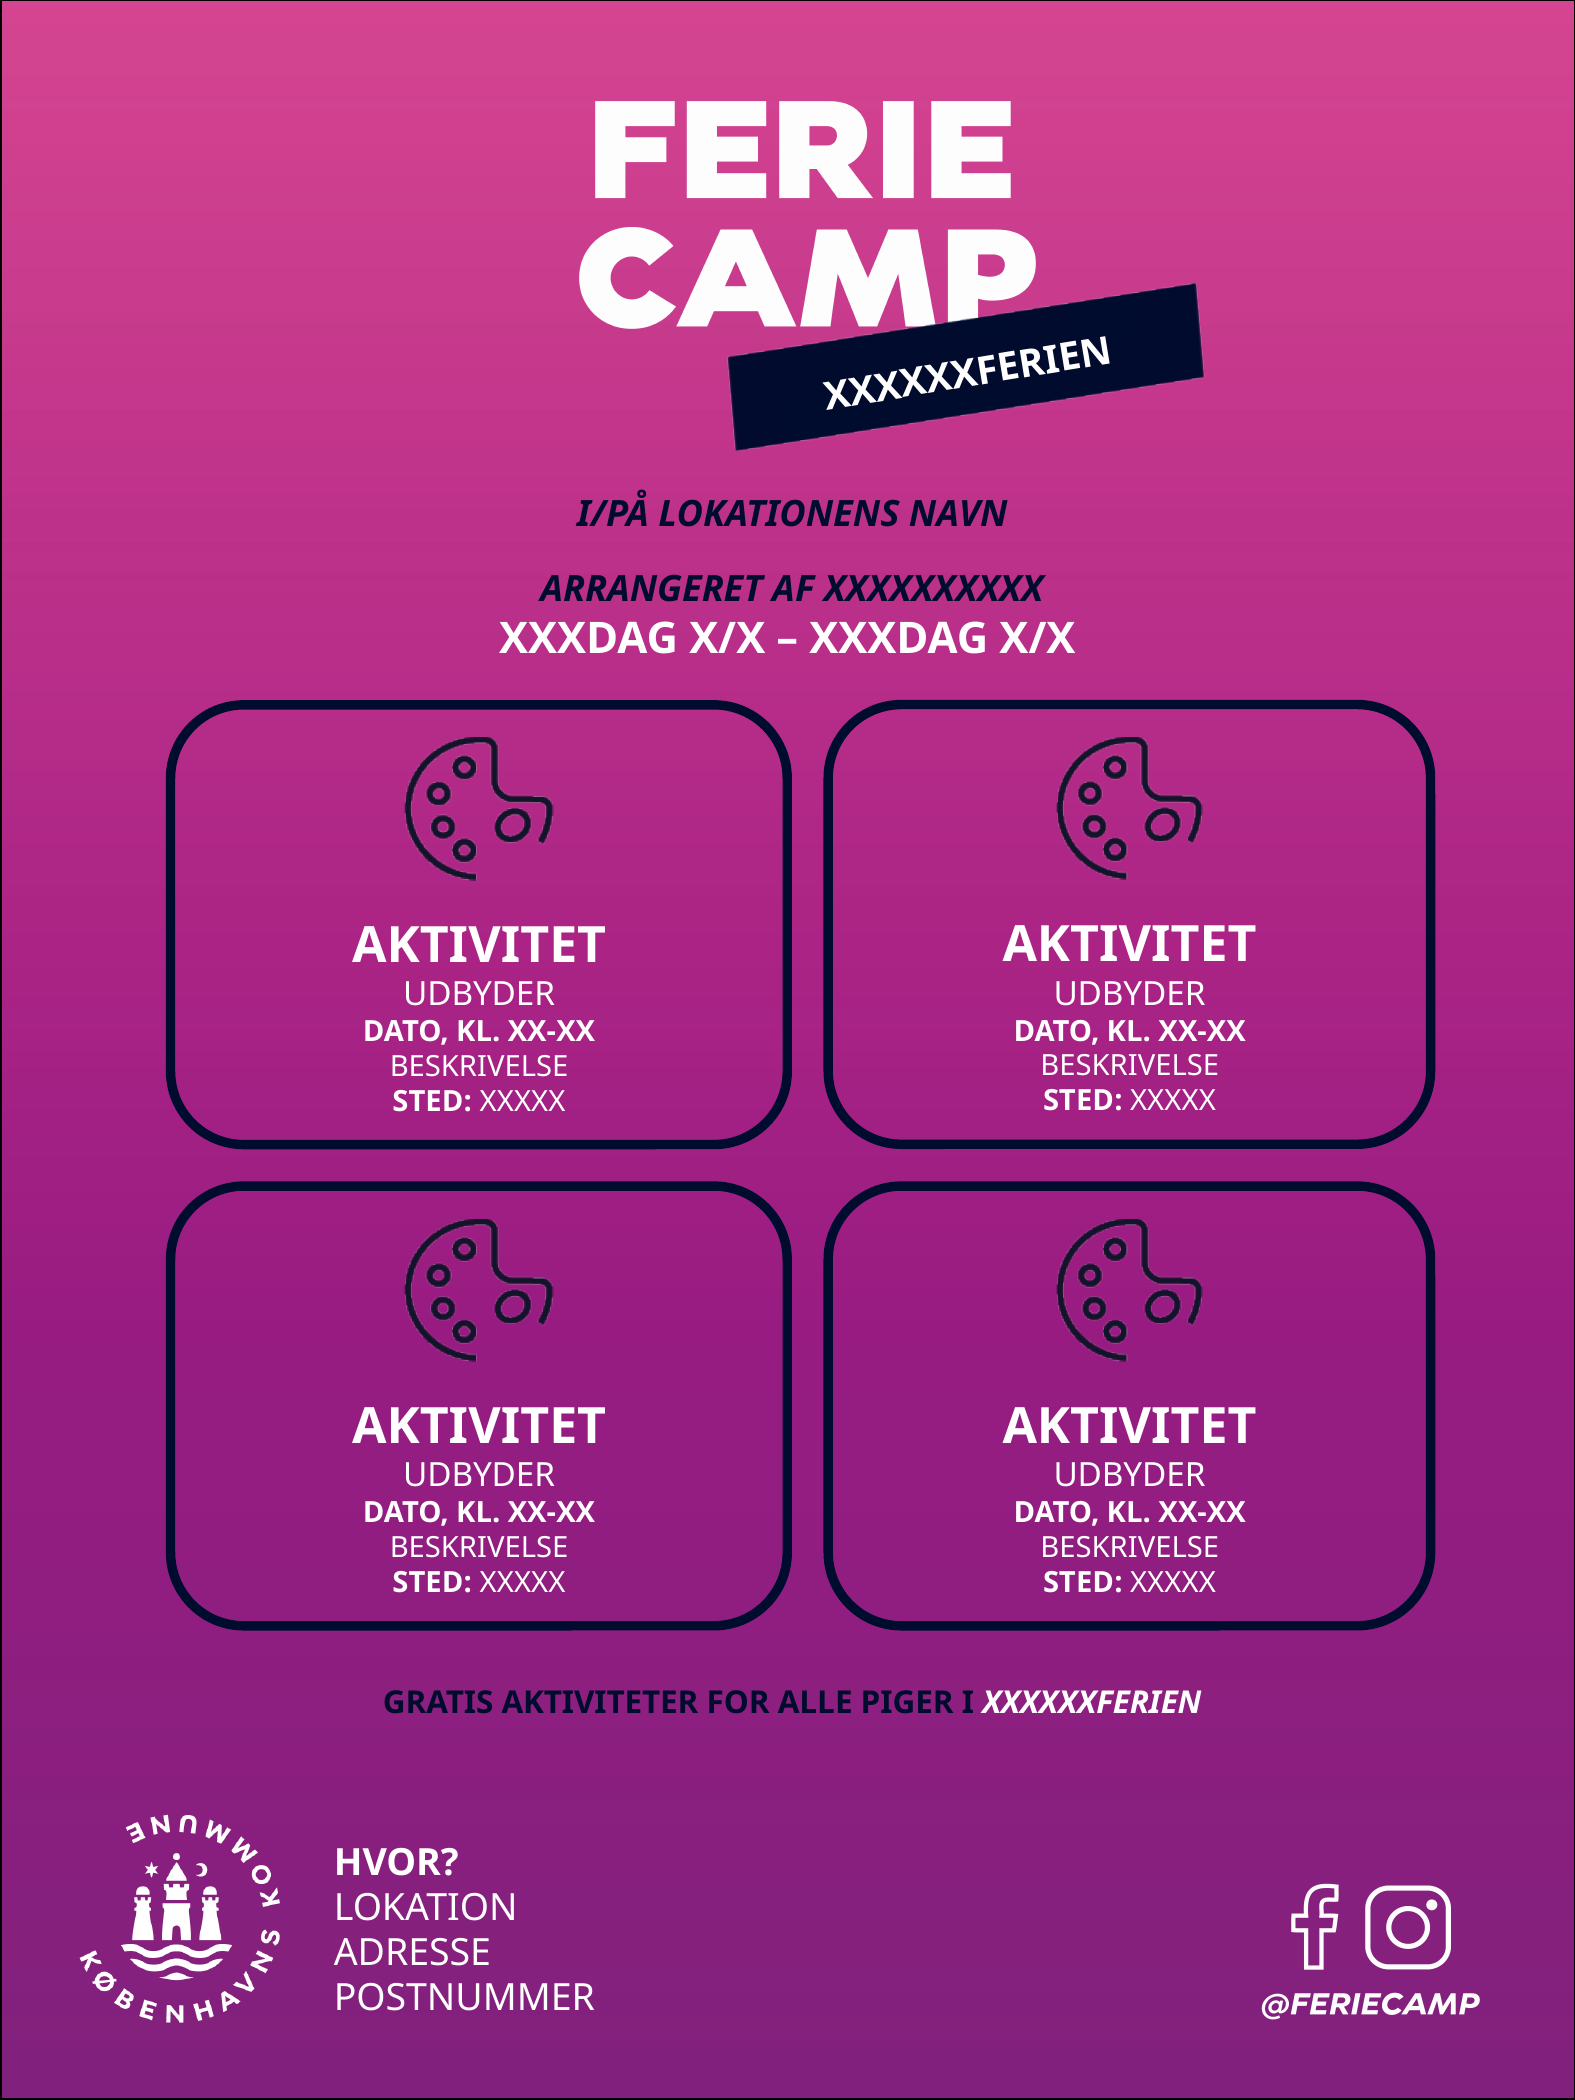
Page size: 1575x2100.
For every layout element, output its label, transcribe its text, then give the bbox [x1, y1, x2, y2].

text_box XXXDAG X/X – XXXDAG X/X [311, 593, 1264, 699]
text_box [170, 704, 788, 1145]
picture [0, 0, 1575, 2100]
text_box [729, 302, 1203, 432]
text_box GRATIS AKTIVITETER FOR ALLE PIGER I XXXXXXFERIEN [52, 1668, 1532, 1749]
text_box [828, 1186, 1431, 1626]
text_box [170, 1186, 788, 1626]
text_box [828, 704, 1431, 1145]
text_box HVOR? LOKATION ADRESSE POSTNUMMER [318, 1830, 1167, 2026]
text_box I/PÅ LOKATIONENS NAVN ARRANGERET AF XXXXXXXXXX [316, 475, 1269, 641]
